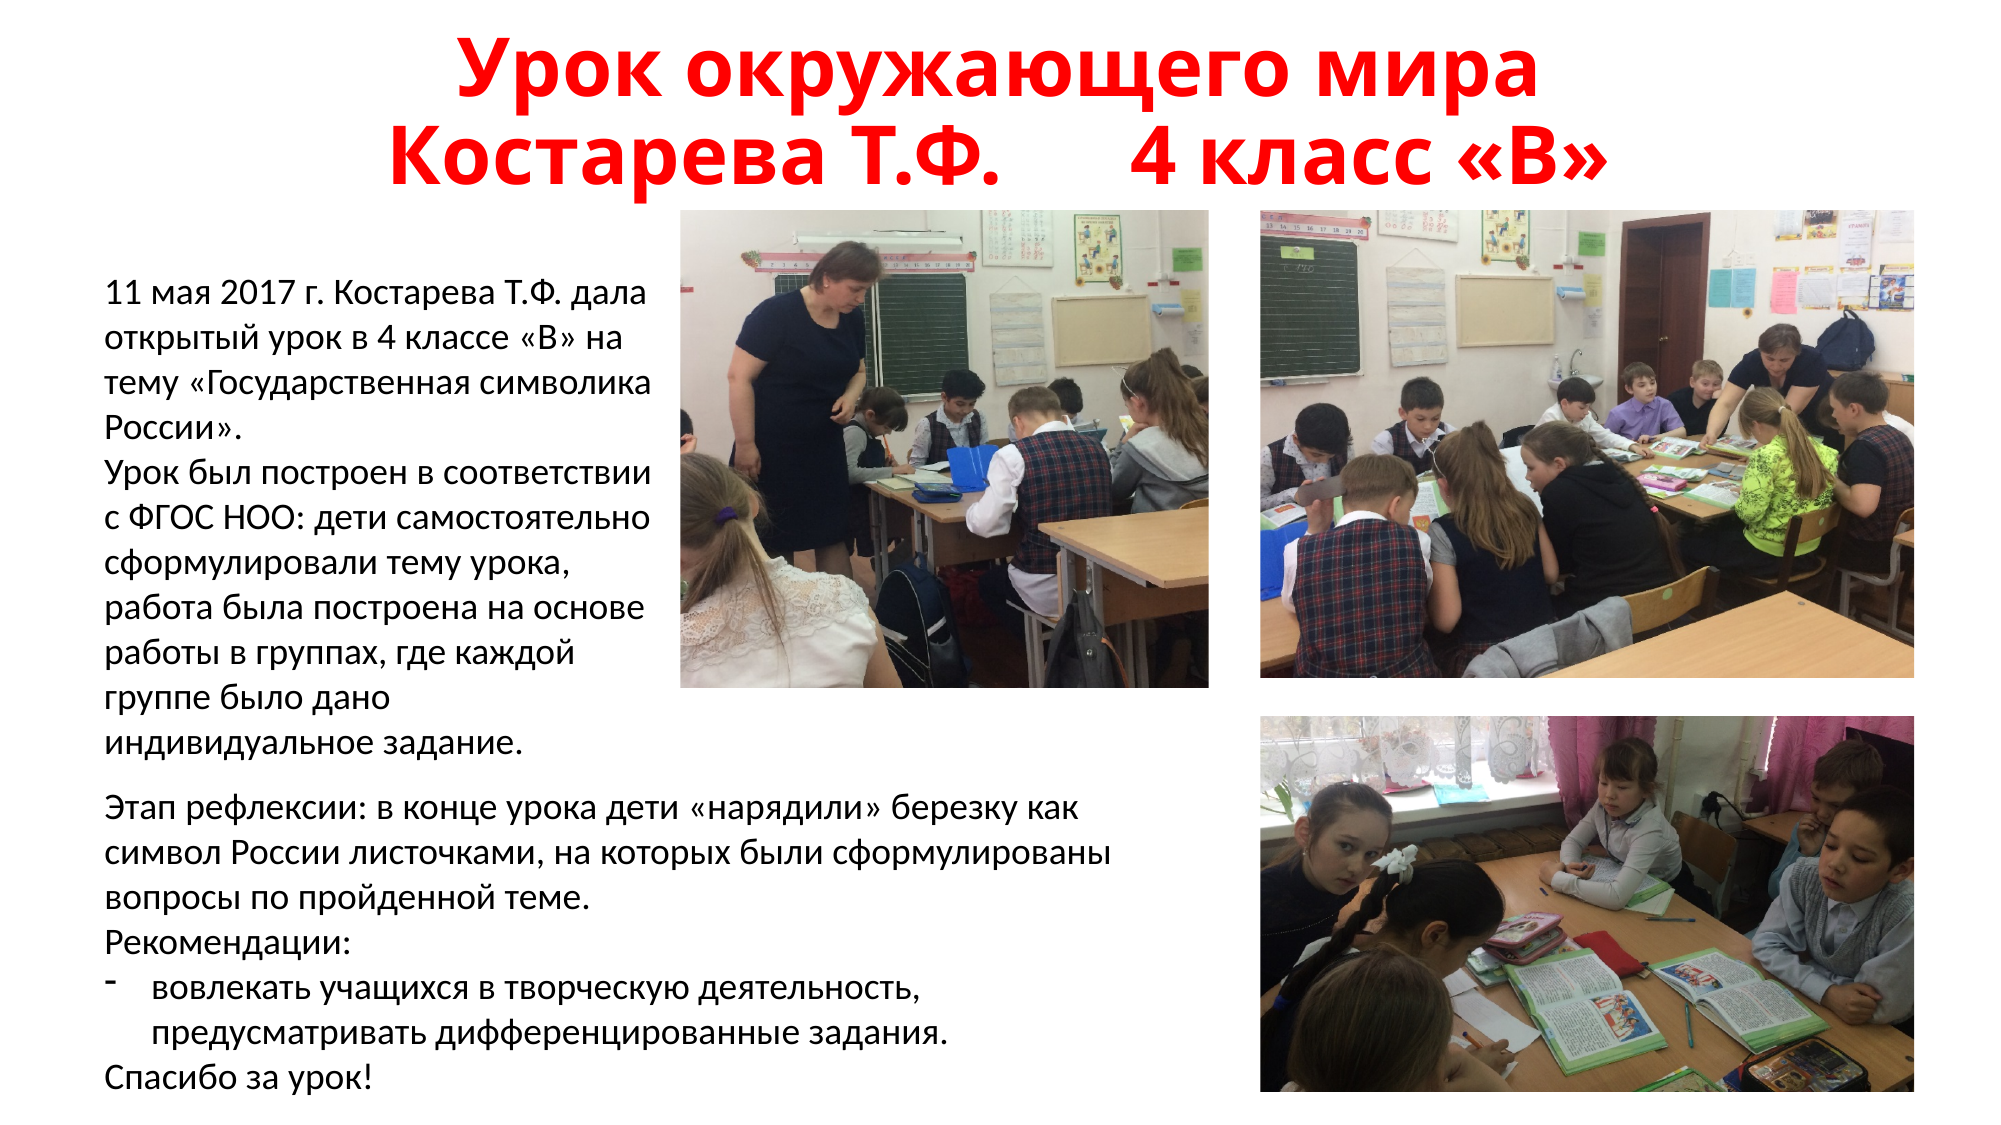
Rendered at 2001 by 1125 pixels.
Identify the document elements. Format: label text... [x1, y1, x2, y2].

text_box 11 мая 2017 г. Костарева Т.Ф. дала открытый урок в 4 классе «В» на тему «Государственная символика России». Урок был построен в соответствии с ФГОС НОО: дети самостоятельно сформулировали тему урока, работа была построена на основе работы в группах, где каждой группе было дано индивидуальное задание. [89, 259, 681, 770]
picture [1260, 716, 1915, 1092]
picture [1260, 210, 1915, 688]
text_box Этап рефлексии: в конце урока дети «нарядили» березку как символ России листочками, на которых были сформулированы вопросы по пройденной теме. Рекомендации: вовлекать учащихся в творческую деятельность, предусматривать дифференцированные задания. Спасибо за урок! [89, 774, 1209, 1105]
title Урок окружающего мира Костарева Т.Ф. 4 класс «В» [137, 17, 1863, 211]
picture [680, 210, 1209, 688]
